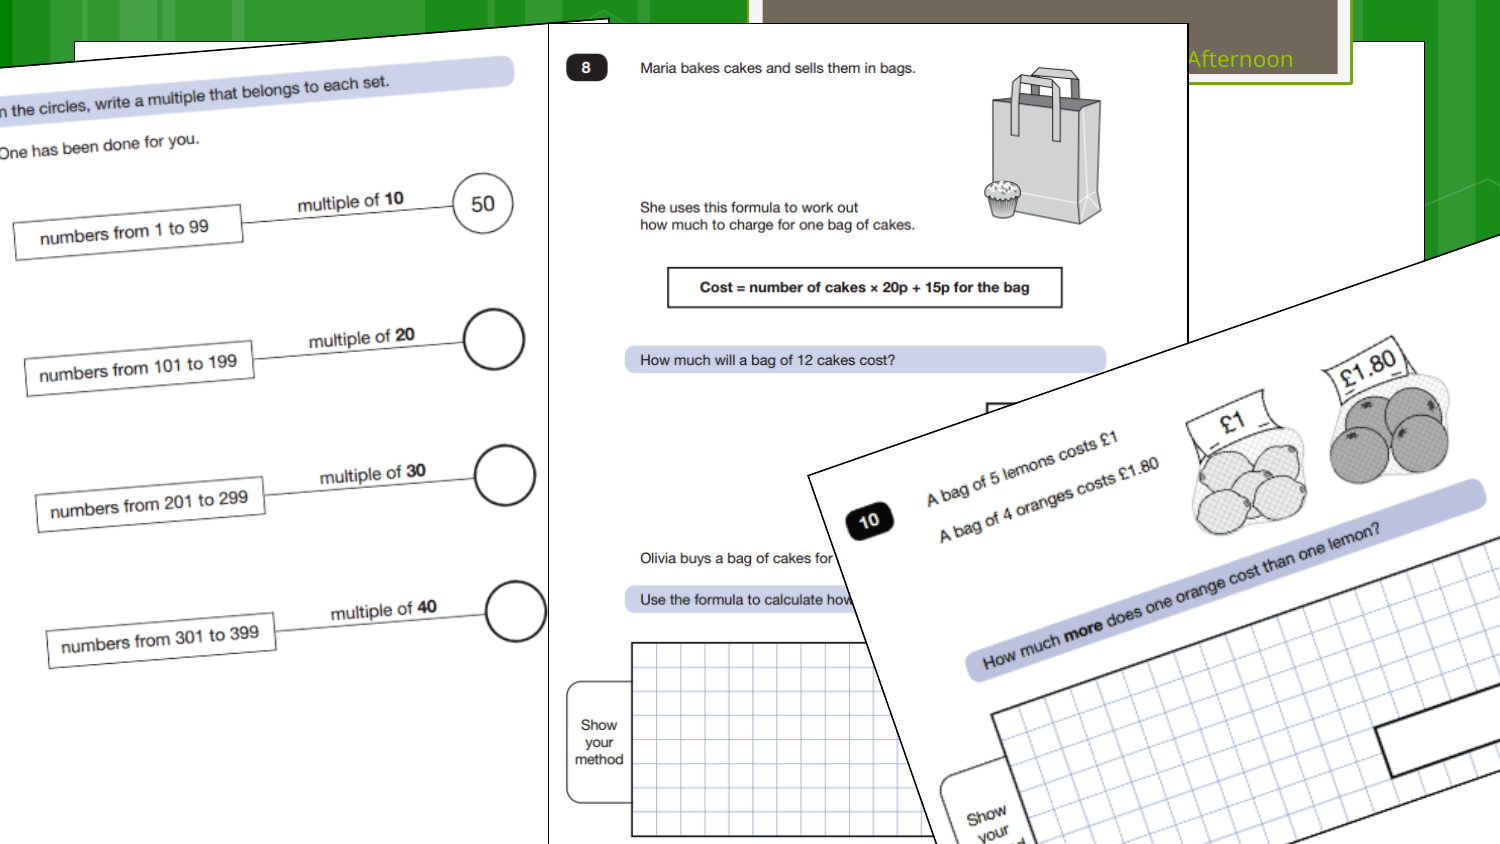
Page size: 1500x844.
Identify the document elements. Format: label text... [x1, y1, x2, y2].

picture [0, 20, 1500, 844]
text_box End of Key Stage SATs Information Afternoon [797, 8, 1317, 80]
